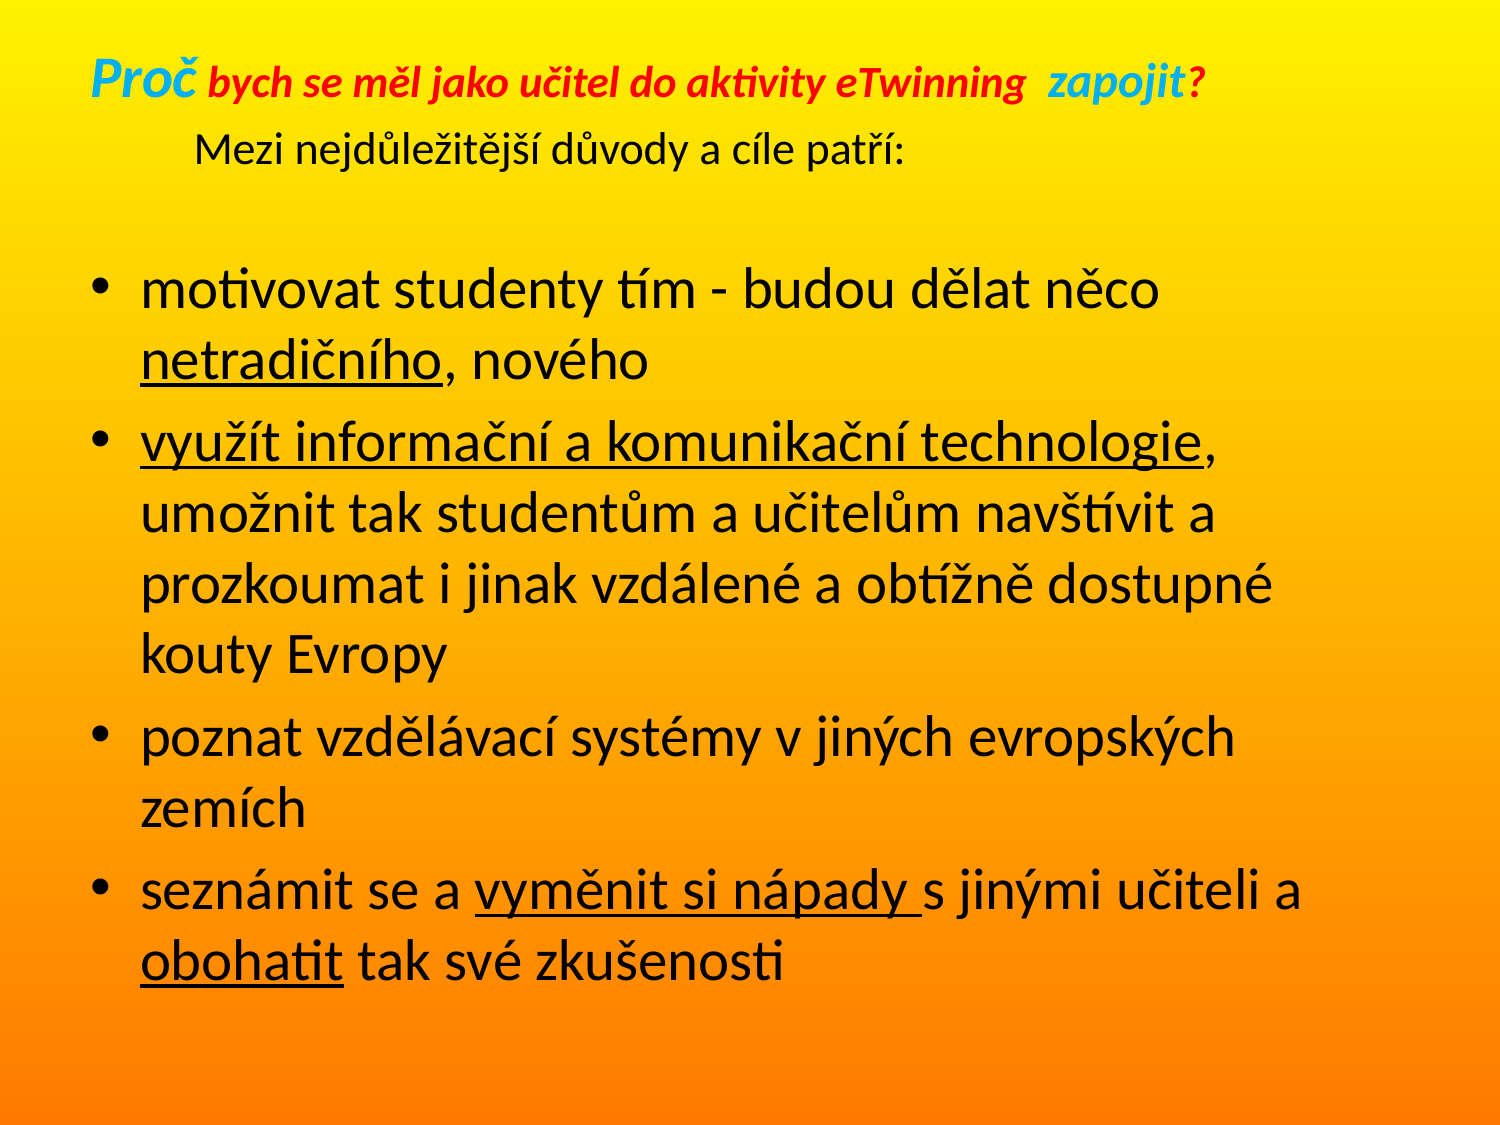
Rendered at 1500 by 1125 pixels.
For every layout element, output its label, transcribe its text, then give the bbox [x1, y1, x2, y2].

list Proč bych se měl jako učitel do aktivity eTwinning zapojit? Mezi nejdůležitější důvody a cíle patří: motivovat studenty tím - budou dělat něco netradičního, nového využít informační a komunikační technologie, umožnit tak studentům a učitelům navštívit a prozkoumat i jinak vzdálené a obtížně dostupné kouty Evropy poznat vzdělávací systémy v jiných evropských zemích seznámit se a vyměnit si nápady s jinými učiteli a obohatit tak své zkušenosti [75, 30, 1425, 1005]
